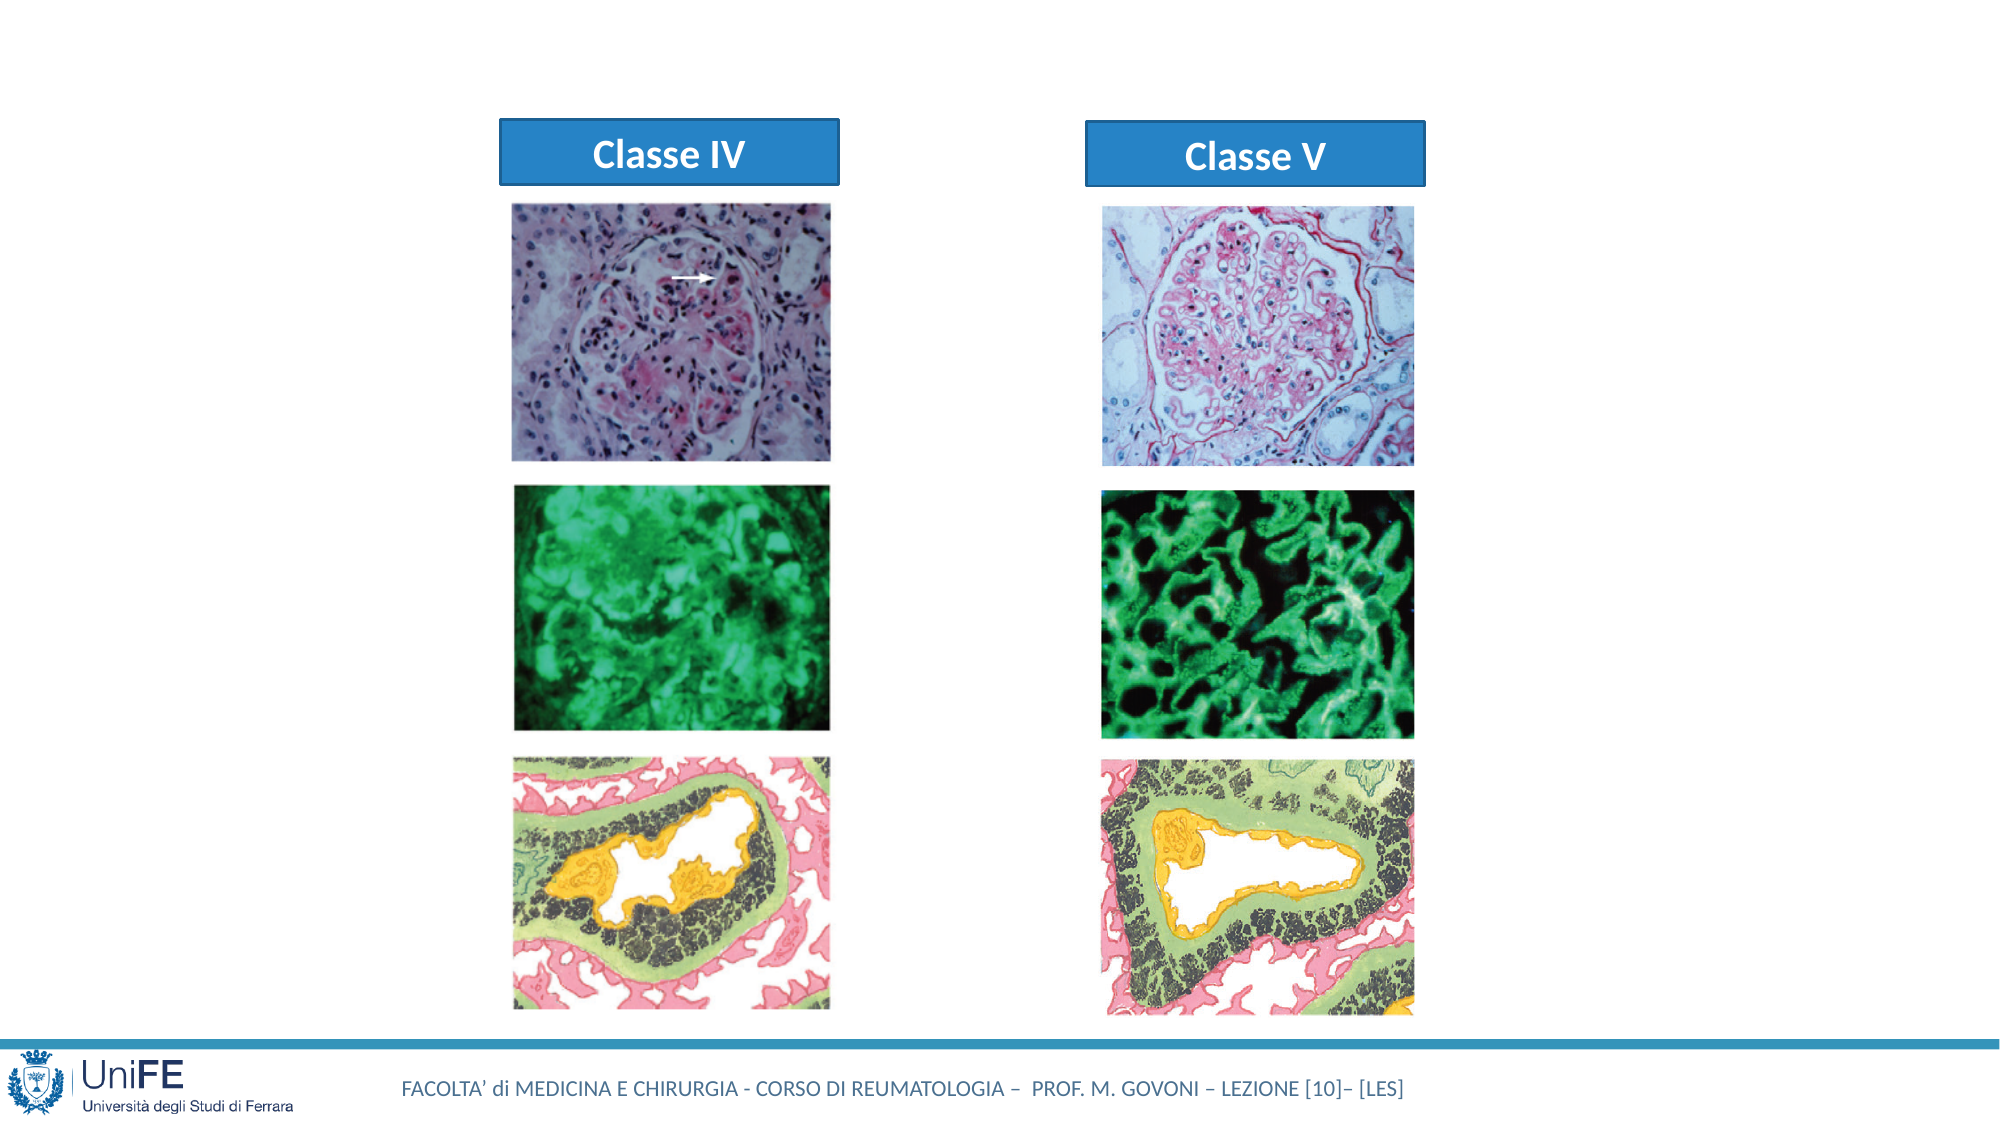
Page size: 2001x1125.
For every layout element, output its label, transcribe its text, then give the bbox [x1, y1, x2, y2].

picture [500, 194, 839, 1018]
picture [83, 1060, 293, 1114]
text_box Classe IV [499, 118, 840, 186]
text_box Classe V [1085, 120, 1426, 187]
picture [1086, 194, 1416, 1018]
